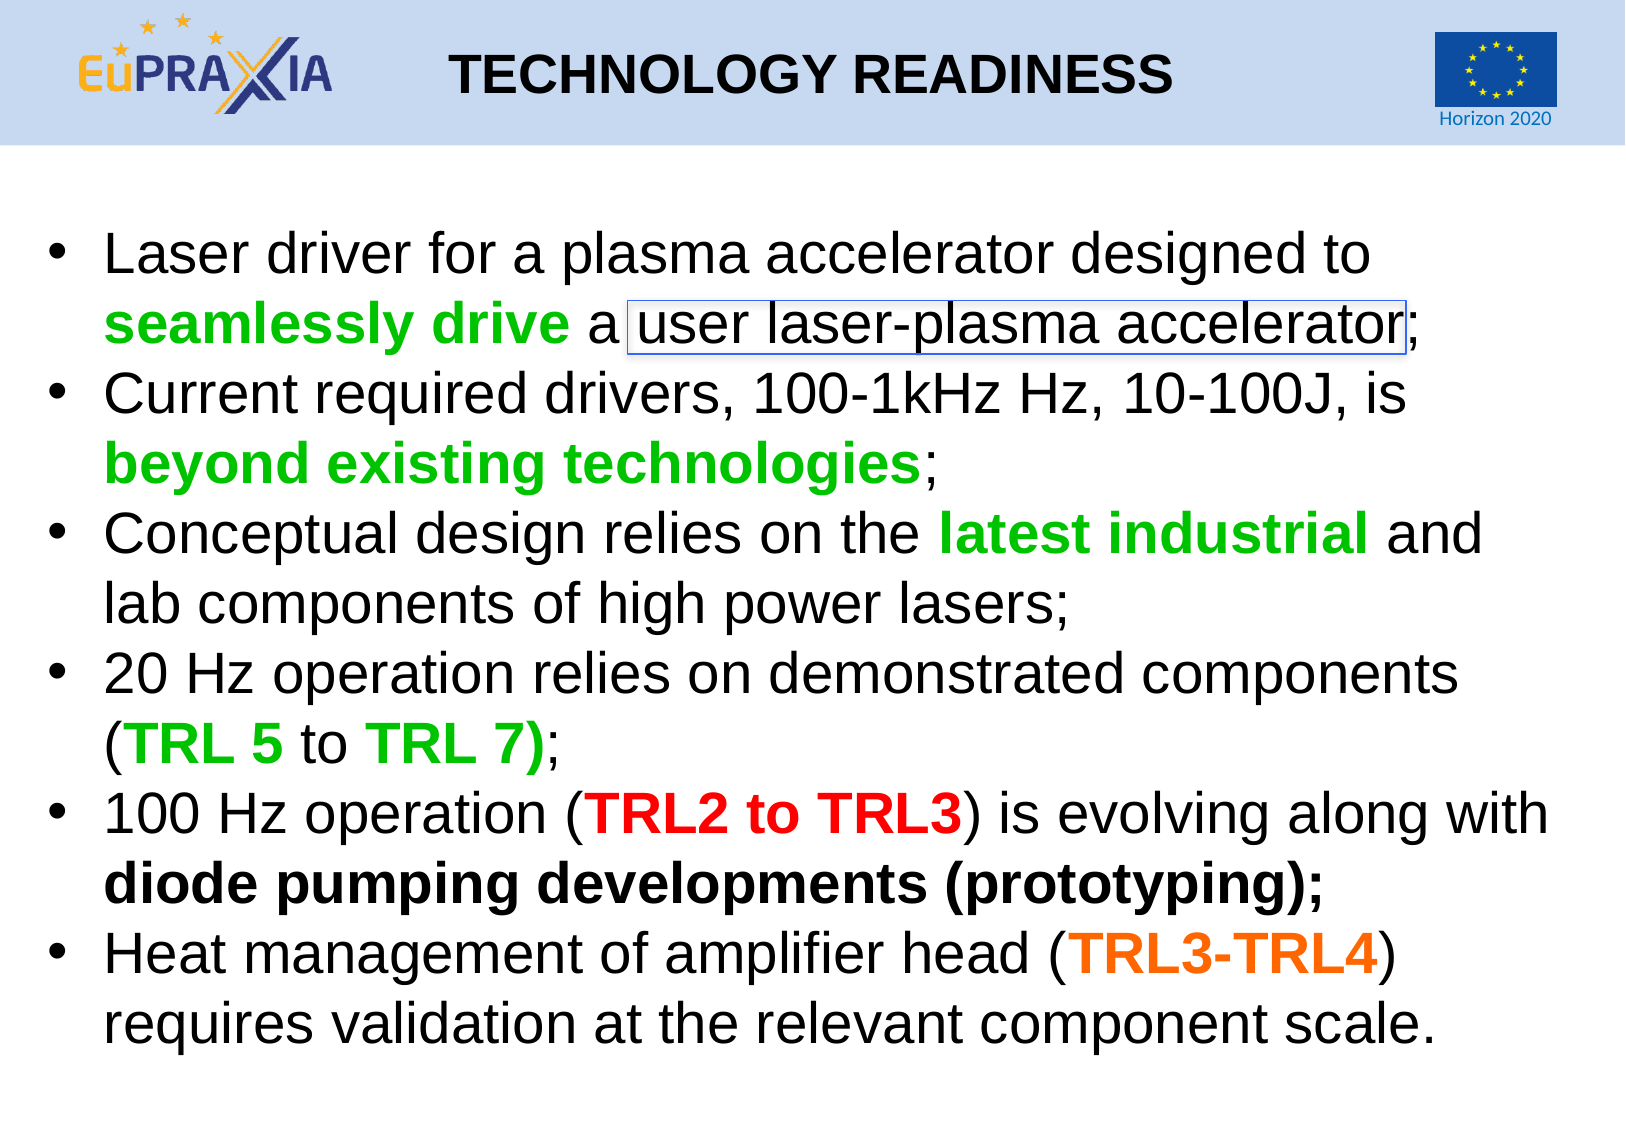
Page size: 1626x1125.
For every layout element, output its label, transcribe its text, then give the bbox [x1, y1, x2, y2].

title TECHNOLOGY READINESS [80, 30, 1543, 112]
text_box [627, 300, 1407, 355]
text_box Laser driver for a plasma accelerator designed to seamlessly drive a user laser-plasma accelerator; Current required drivers, 100-1kHz Hz, 10-100J, is beyond existing technologies; Conceptual design relies on the latest industrial and lab components of high power lasers; 20 Hz operation relies on demonstrated components (TRL 5 to TRL 7); 100 Hz operation (TRL2 to TRL3) is evolving along with diode pumping developments (prototyping); Heat management of amplifier head (TRL3-TRL4) requires validation at the relevant component scale. [32, 208, 1569, 1063]
picture [79, 13, 332, 114]
picture [1543, 32, 1557, 107]
